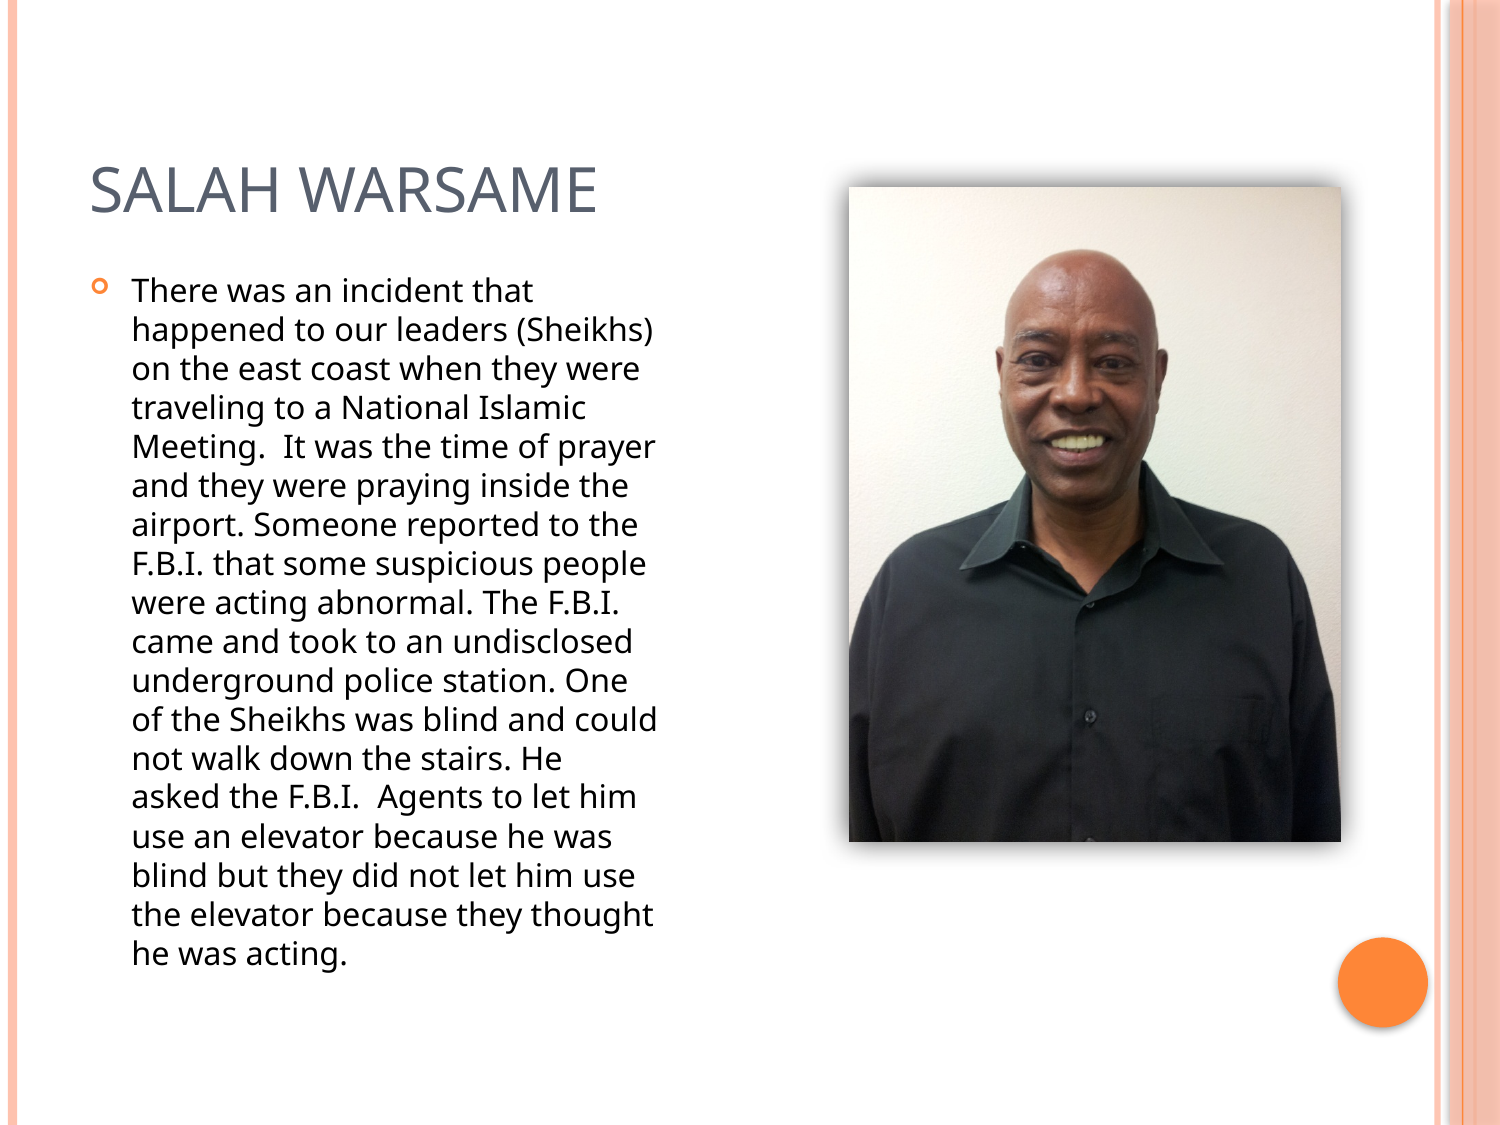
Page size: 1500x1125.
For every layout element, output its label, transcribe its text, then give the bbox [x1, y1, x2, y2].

picture [849, 186, 1342, 843]
title Salah Warsame [75, 45, 1300, 233]
list There was an incident that happened to our leaders (Sheikhs) on the east coast when they were traveling to a National Islamic Meeting. It was the time of prayer and they were praying inside the airport. Someone reported to the F.B.I. that some suspicious people were acting abnormal. The F.B.I. came and took to an undisclosed underground police station. One of the Sheikhs was blind and could not walk down the stairs. He asked the F.B.I. Agents to let him use an elevator because he was blind but they did not let him use the elevator because they thought he was acting. [75, 262, 675, 1013]
